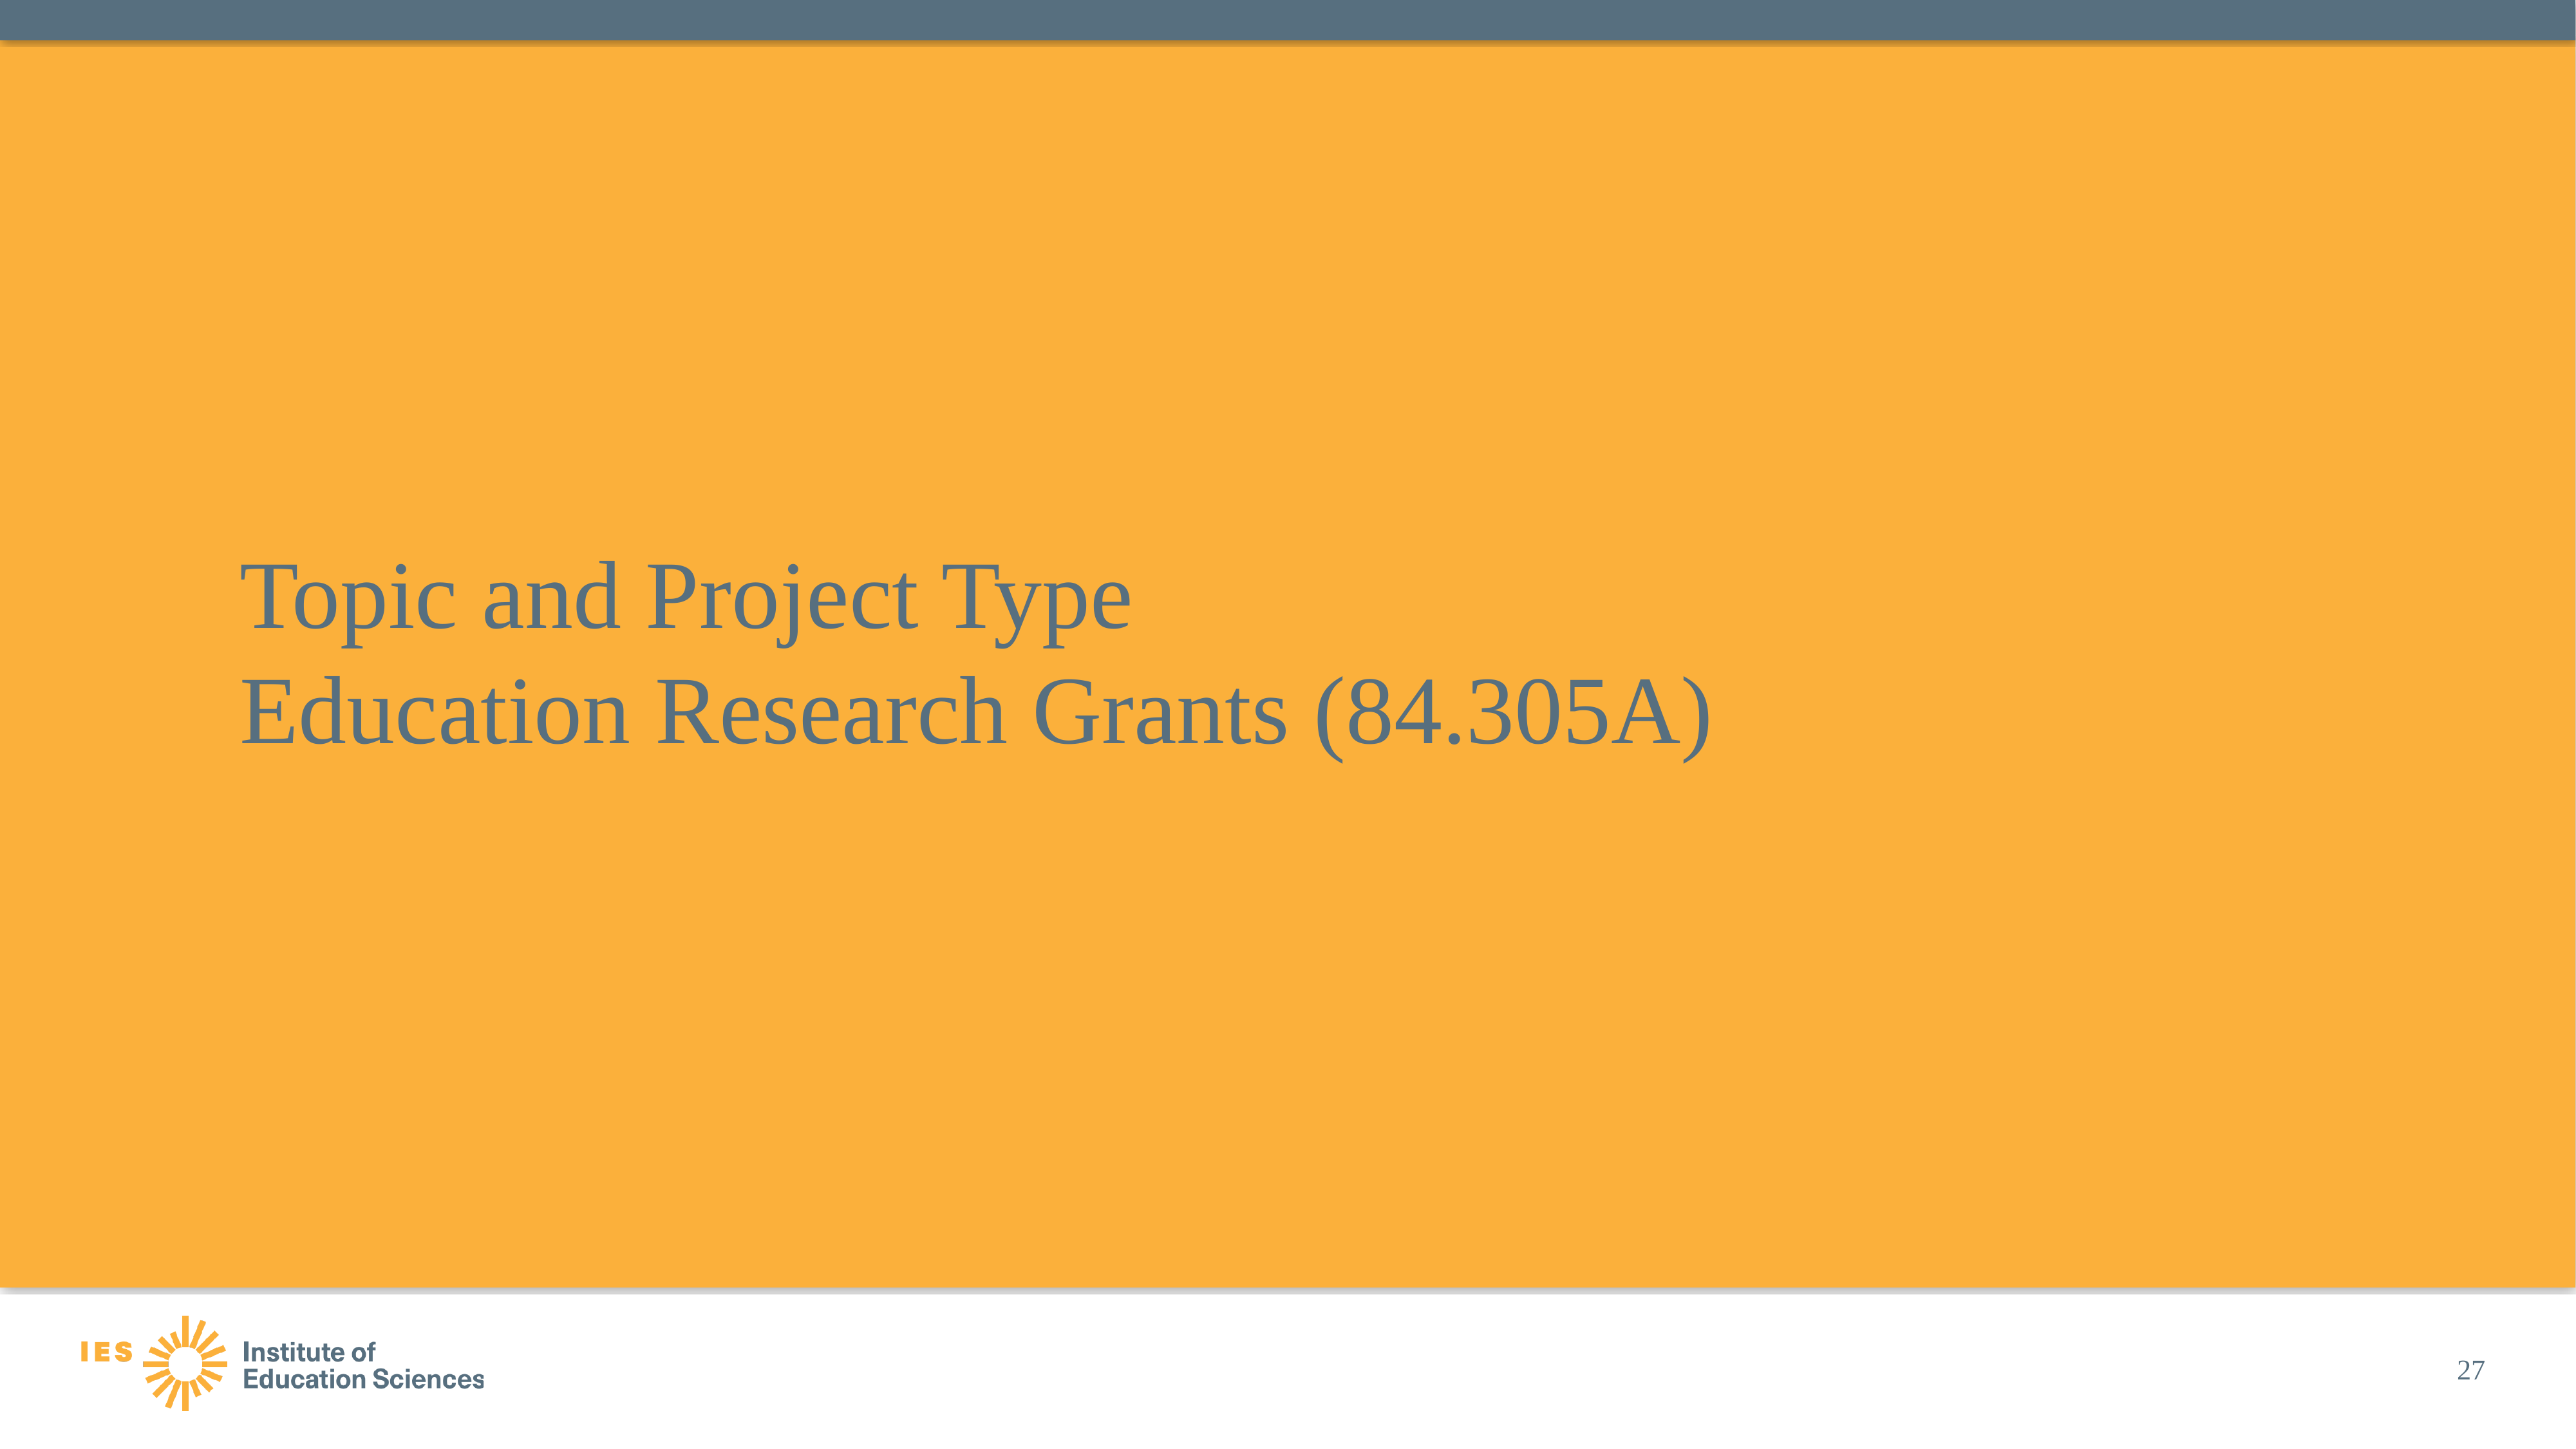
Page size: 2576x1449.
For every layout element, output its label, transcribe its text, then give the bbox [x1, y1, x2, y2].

title Topic and Project Type Education Research Grants (84.305A) [240, 531, 2405, 873]
slide_number 27 [2394, 1329, 2496, 1407]
